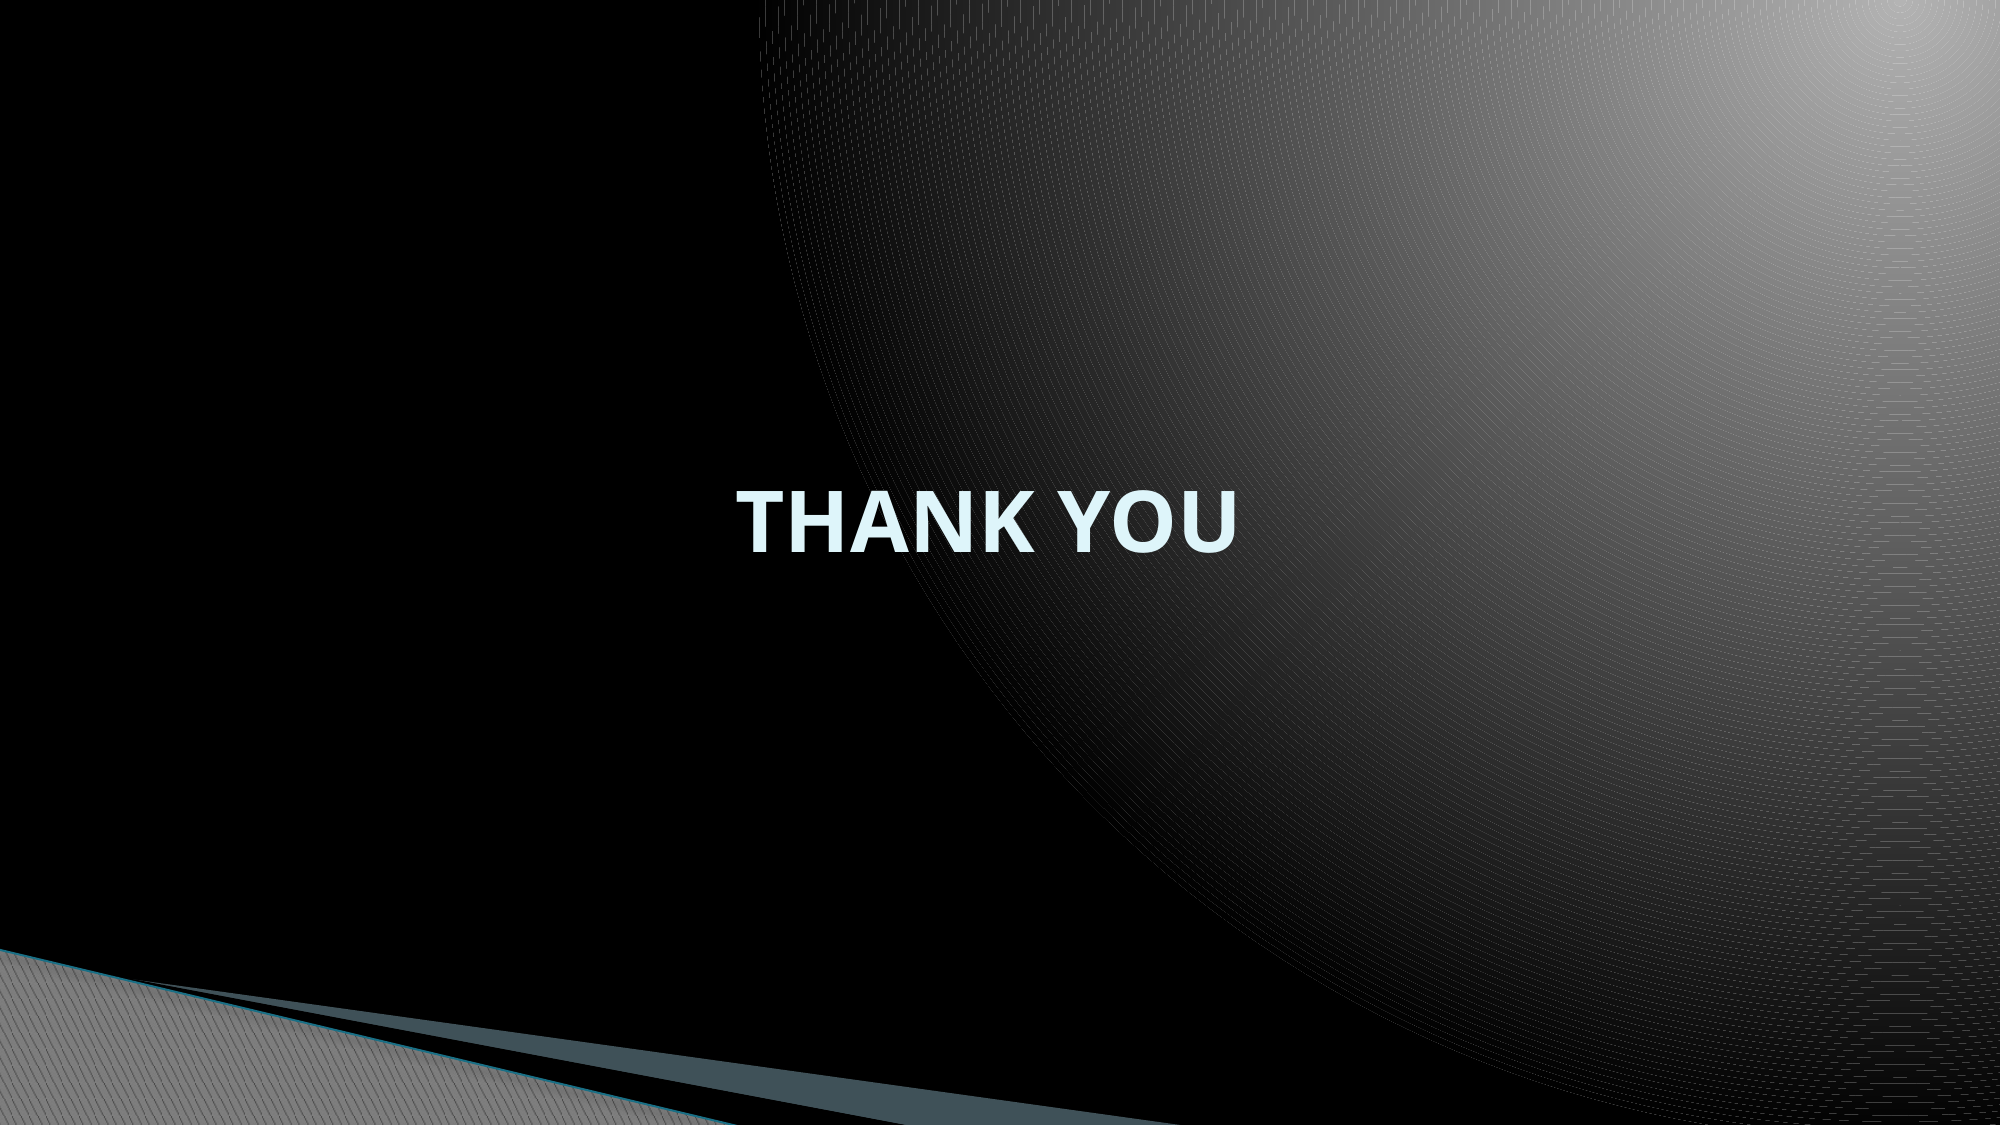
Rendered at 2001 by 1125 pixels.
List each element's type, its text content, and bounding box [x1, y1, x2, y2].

title THANK YOU [99, 237, 1900, 800]
picture [0, 952, 724, 1125]
